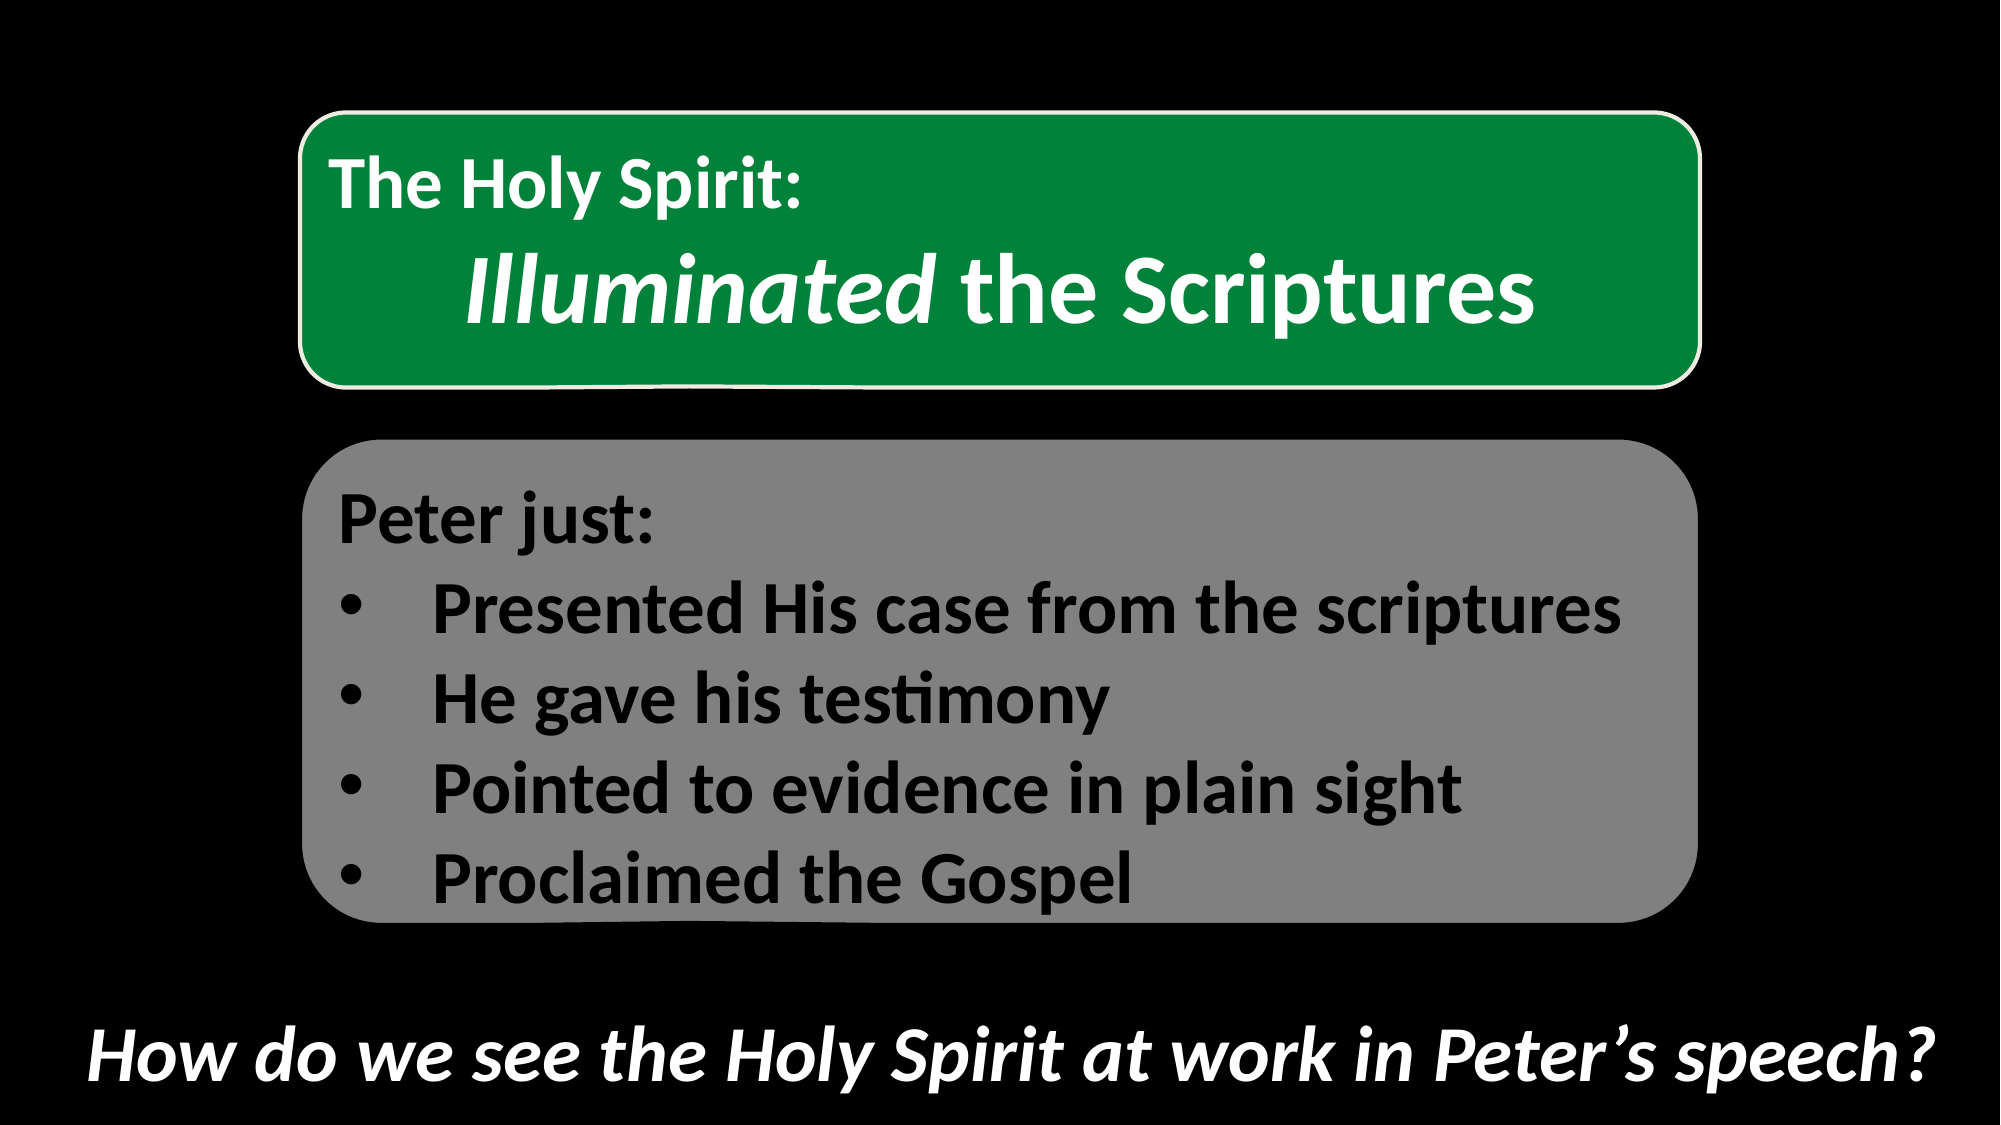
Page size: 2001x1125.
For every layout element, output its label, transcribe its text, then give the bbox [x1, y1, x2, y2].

text_box Peter just: Presented His case from the scriptures He gave his testimony Pointed to evidence in plain sight Proclaimed the Gospel [297, 435, 1703, 928]
text_box How do we see the Holy Spirit at work in Peter’s speech? [0, 972, 2000, 1125]
text_box The Holy Spirit: Illuminated the Scriptures [297, 110, 1703, 390]
